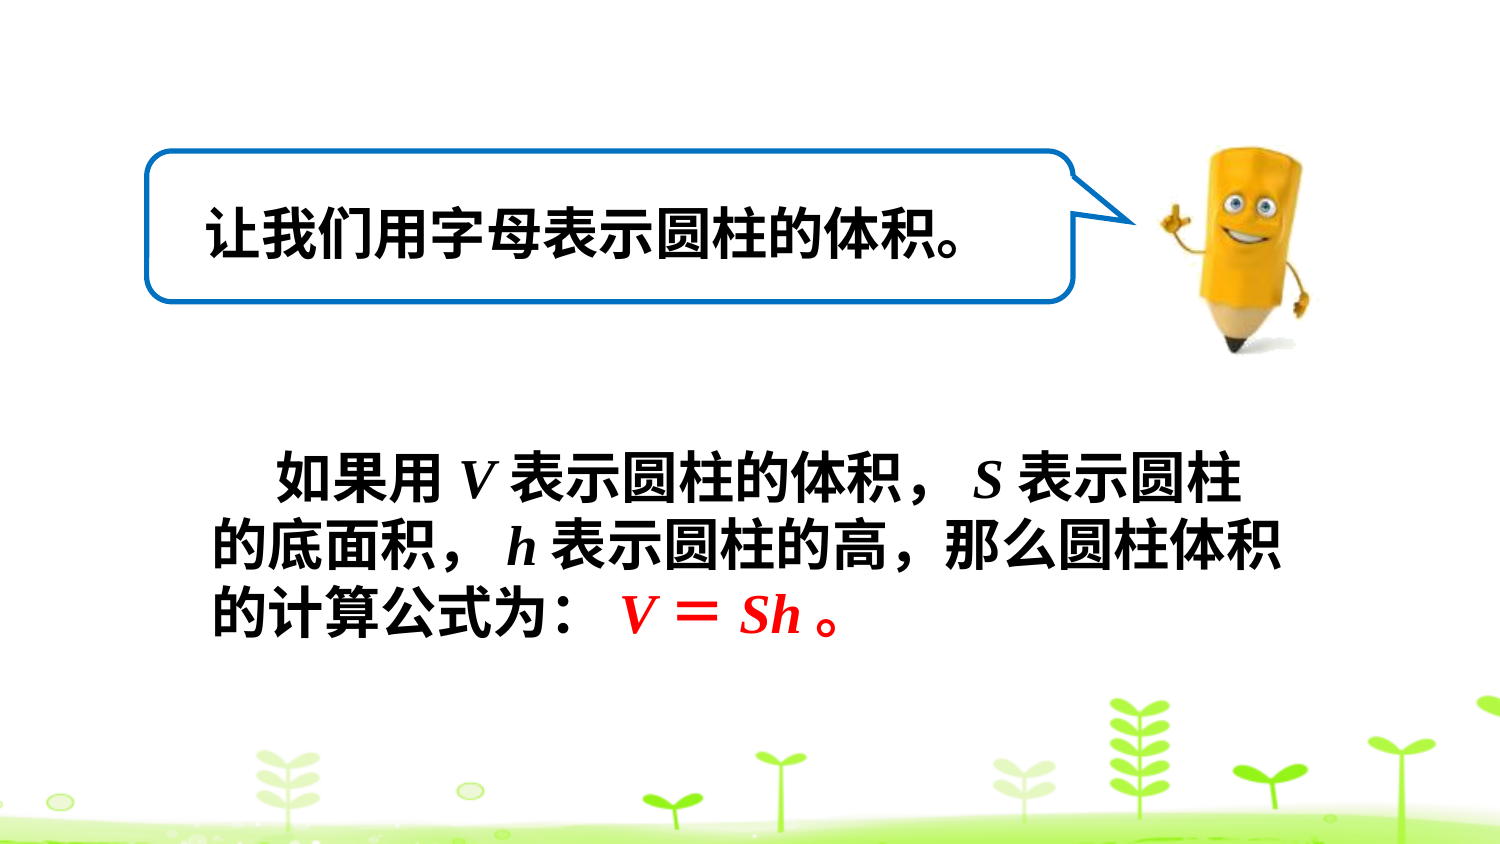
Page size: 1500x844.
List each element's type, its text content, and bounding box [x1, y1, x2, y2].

text_box 如果用V表示圆柱的体积，S表示圆柱的底面积，h表示圆柱的高，那么圆柱体积的计算公式为：V＝Sh。 [199, 436, 1300, 651]
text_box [146, 145, 1328, 364]
picture [0, 0, 1500, 844]
